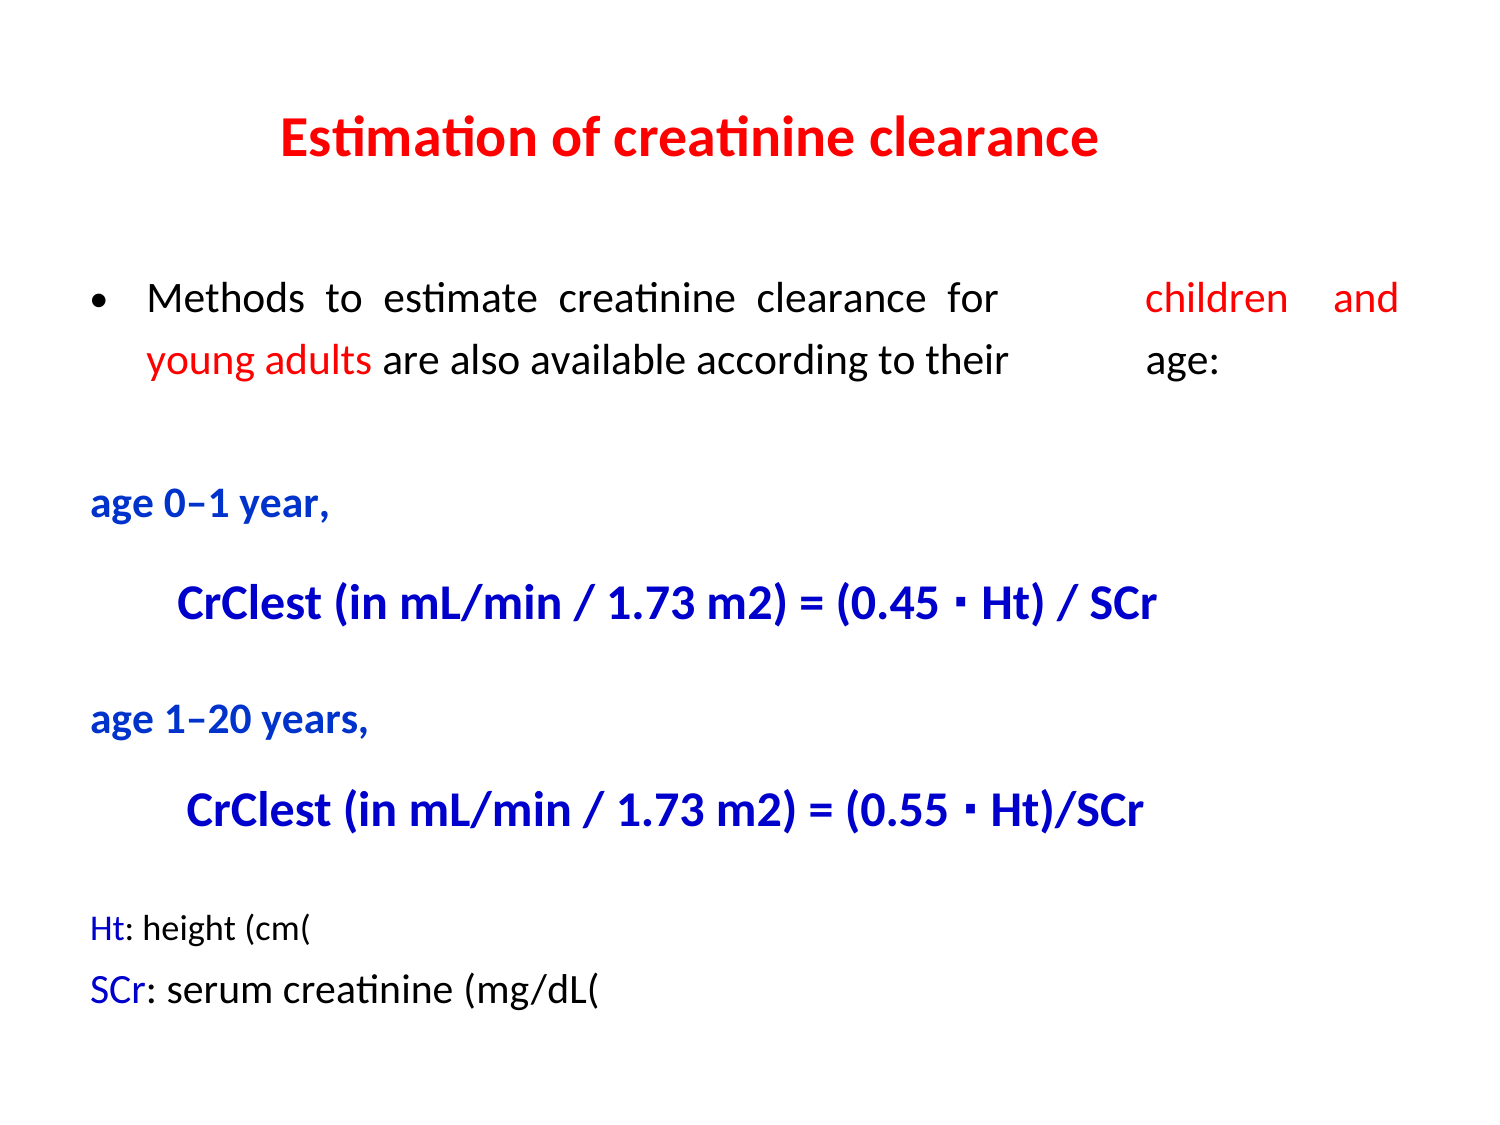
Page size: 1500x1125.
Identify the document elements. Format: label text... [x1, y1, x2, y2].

text_box children age: [1142, 277, 1320, 392]
text_box age 1–20 years, [87, 697, 497, 824]
text_box • [87, 274, 117, 329]
text_box Ht: height (cm( SCr: serum creatinine (mg/dL( [87, 909, 644, 1016]
text_box Estimation of creatinine clearance [278, 109, 1232, 181]
text_box CrClest (in mL/min / 1.73 m2) = (0.45 ⋅ Ht) / SCr [162, 561, 1204, 637]
text_box CrClest (in mL/min / 1.73 m2) = (0.55 ⋅ Ht)/SCr [171, 768, 1160, 844]
text_box and [1331, 277, 1420, 332]
text_box age 0–1 year, [87, 481, 497, 608]
text_box Methods to estimate creatinine clearance for young adults are also available according to their [144, 277, 1142, 392]
